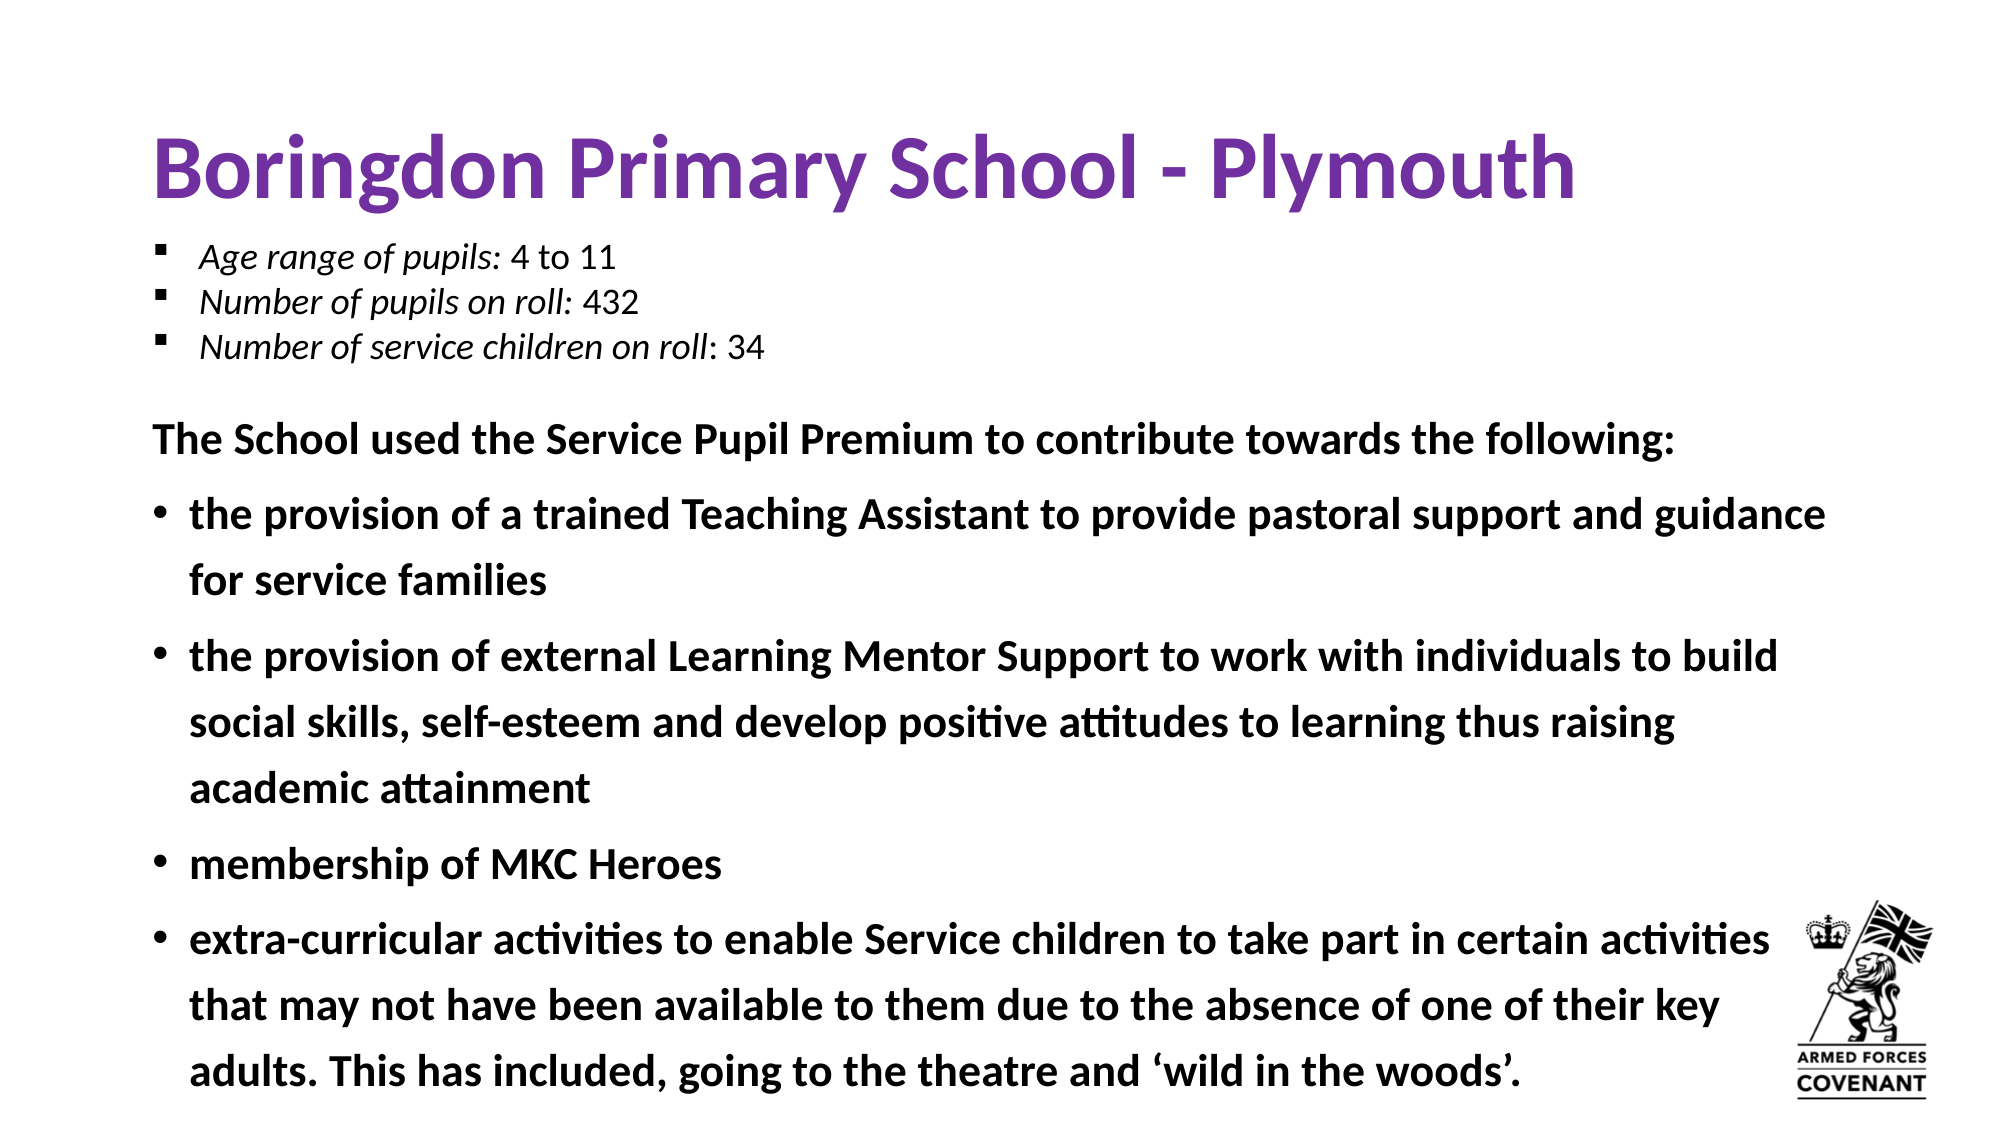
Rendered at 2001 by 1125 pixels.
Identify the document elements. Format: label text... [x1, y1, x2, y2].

text_box The School used the Service Pupil Premium to contribute towards the following: the provision of a trained Teaching Assistant to provide pastoral support and guidance for service families the provision of external Learning Mentor Support to work with individuals to build social skills, self-esteem and develop positive attitudes to learning thus raising academic attainment membership of MKC Heroes extra-curricular activities to enable Service children to take part in certain activities that may not have been available to them due to the absence of one of their key adults. This has included, going to the theatre and ‘wild in the woods’. [137, 389, 1863, 1104]
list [1764, 898, 1960, 1104]
title Boringdon Primary School - Plymouth [137, 59, 1863, 278]
text_box Age range of pupils: 4 to 11 Number of pupils on roll: 432 Number of service children on roll: 34 [137, 224, 1138, 375]
